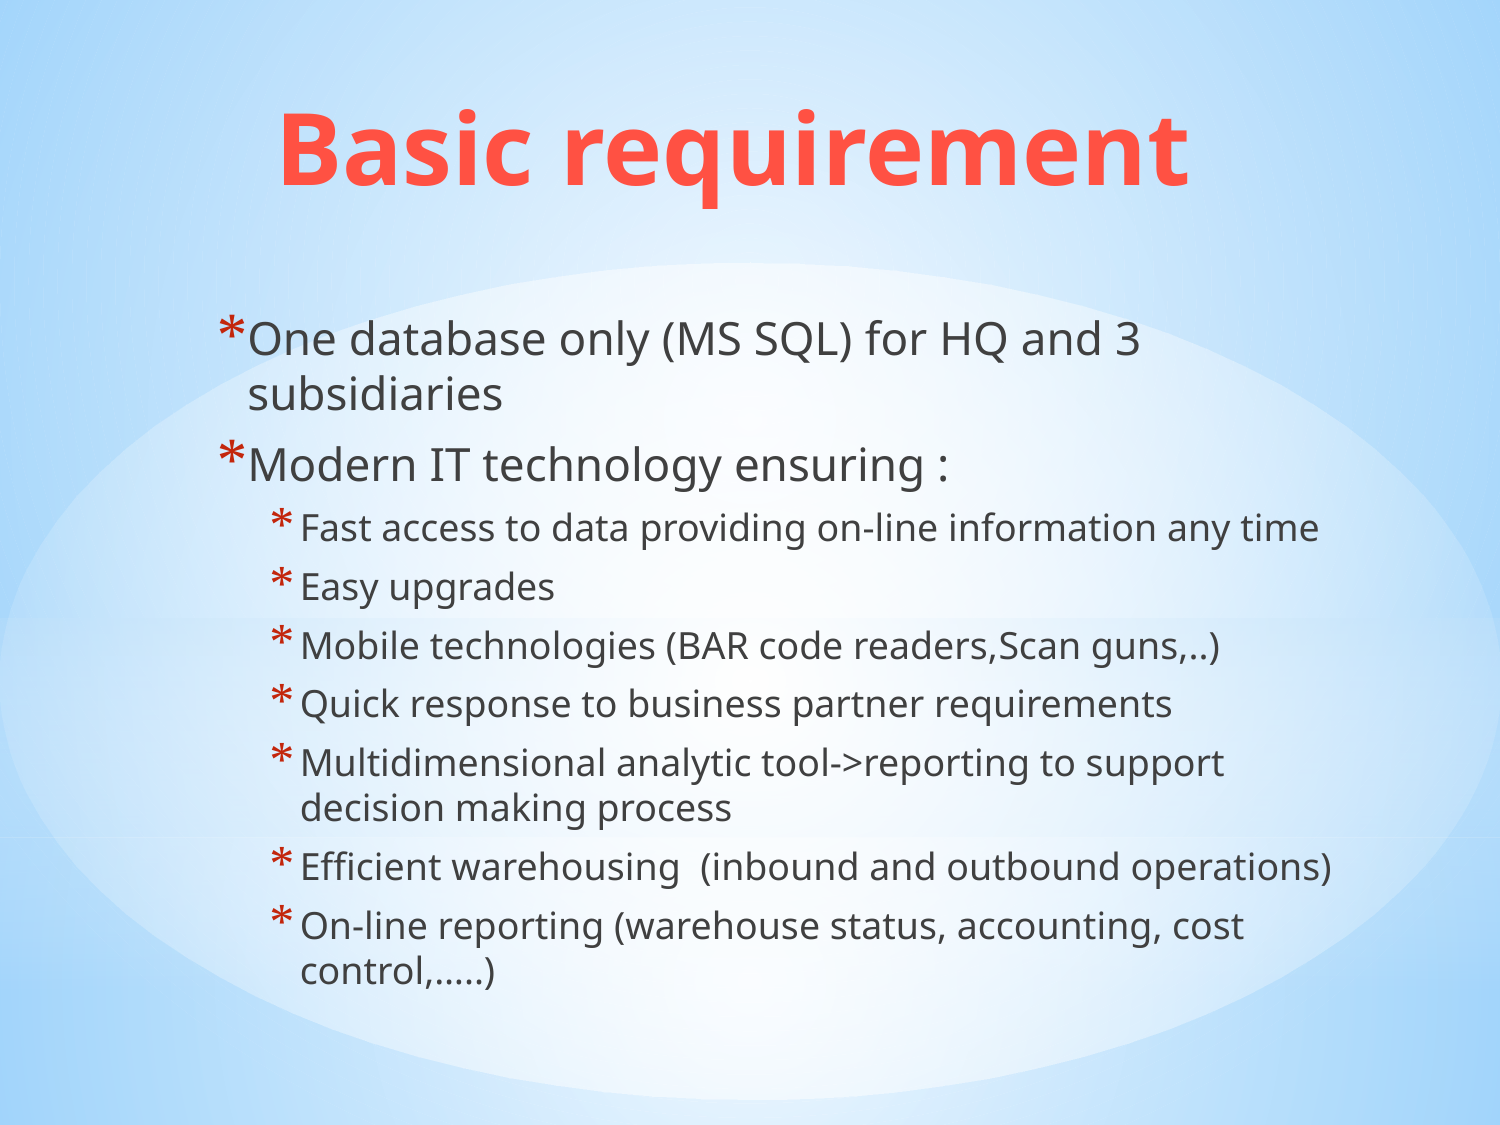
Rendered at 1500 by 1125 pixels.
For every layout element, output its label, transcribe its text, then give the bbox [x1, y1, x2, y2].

list One database only (MS SQL) for HQ and 3 subsidiaries Modern IT technology ensuring : Fast access to data providing on-line information any time Easy upgrades Mobile technologies (BAR code readers,Scan guns,..) Quick response to business partner requirements Multidimensional analytic tool->reporting to support decision making process Efficient warehousing (inbound and outbound operations) On-line reporting (warehouse status, accounting, cost control,…..) [194, 302, 1388, 1012]
text_box Basic requirement [260, 78, 1207, 214]
